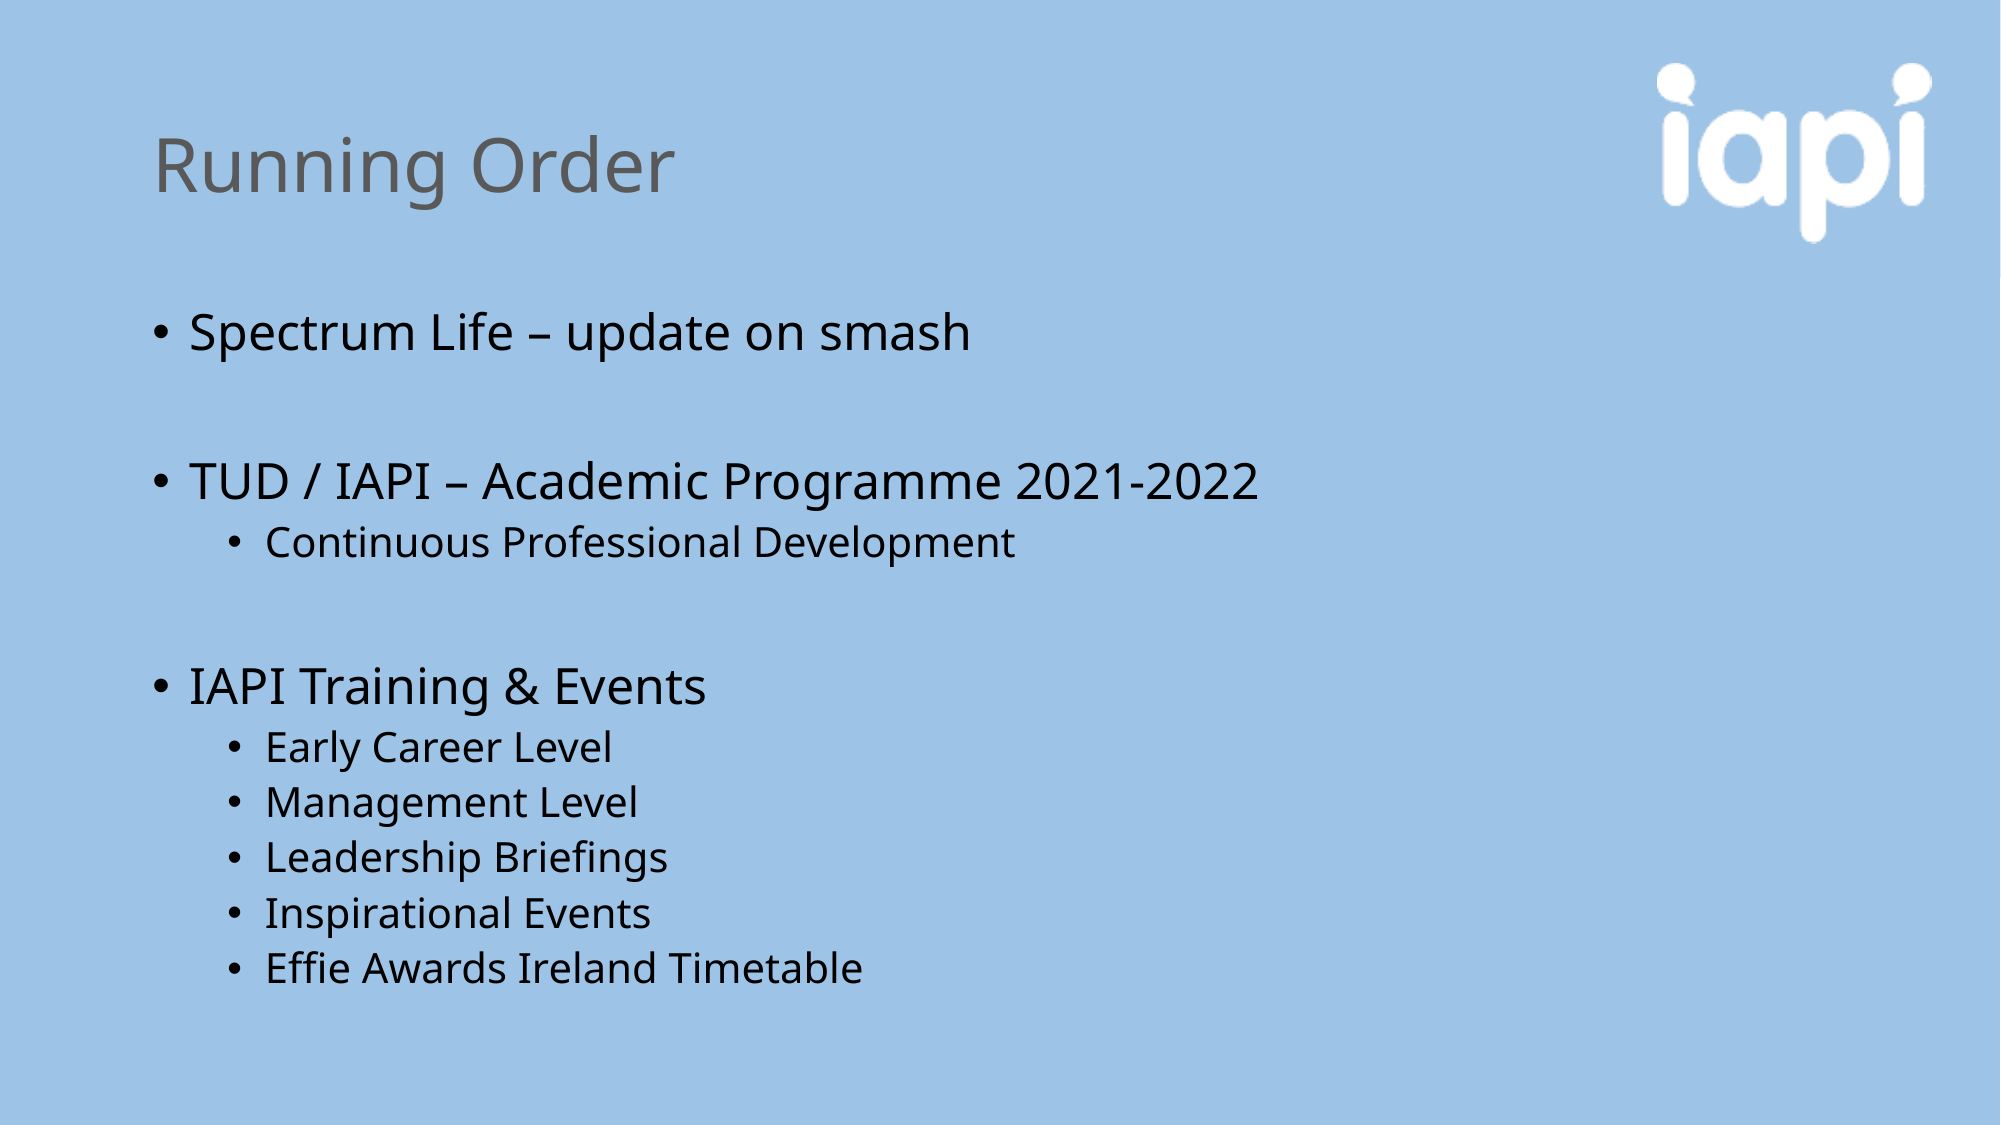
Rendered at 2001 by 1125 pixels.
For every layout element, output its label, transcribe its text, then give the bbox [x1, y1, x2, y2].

picture [1863, 63, 1932, 244]
list Spectrum Life – update on smash TUD / IAPI – Academic Programme 2021-2022 Continuous Professional Development IAPI Training & Events Early Career Level Management Level Leadership Briefings Inspirational Events Effie Awards Ireland Timetable [137, 299, 1863, 1014]
title Running Order [137, 59, 1863, 278]
